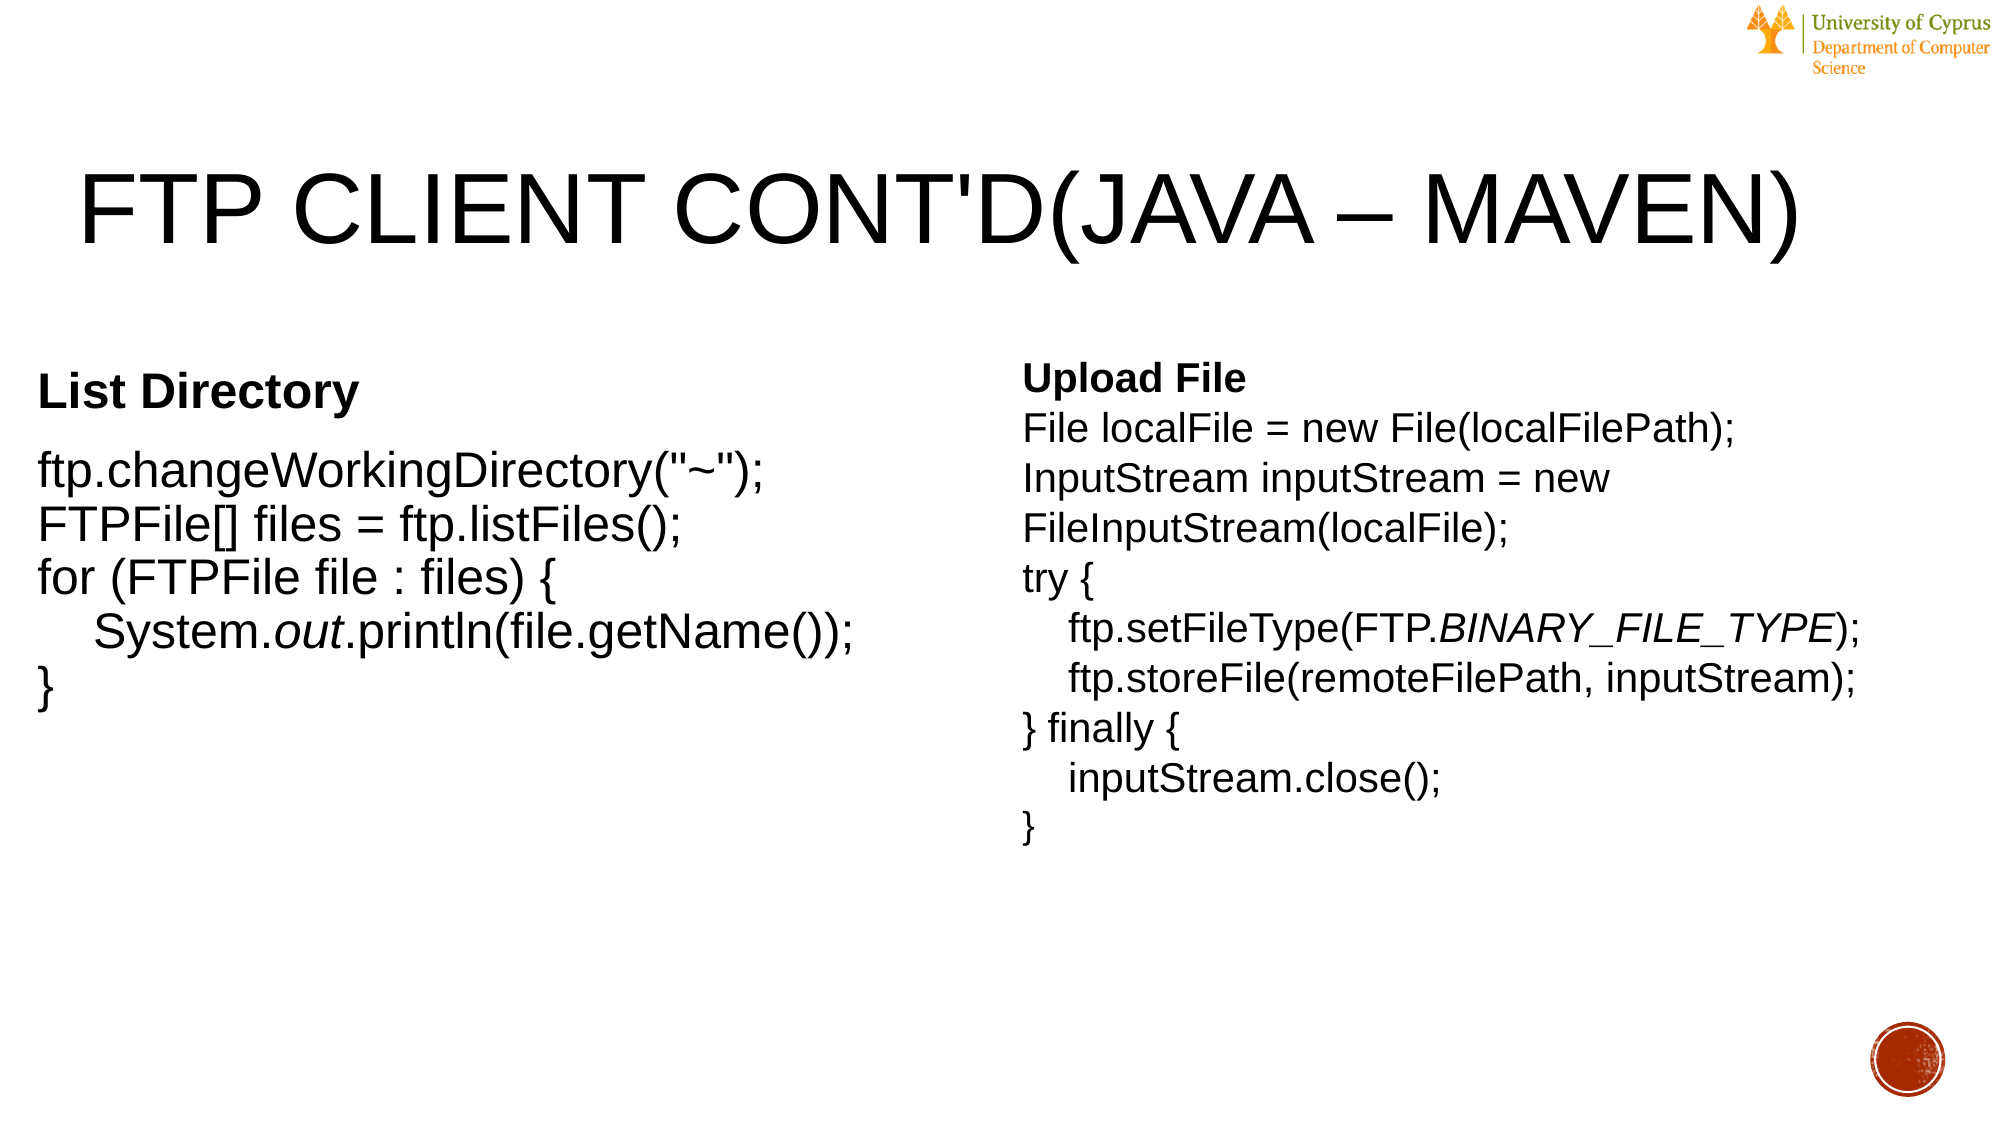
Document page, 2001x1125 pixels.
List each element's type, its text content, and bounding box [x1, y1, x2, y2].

picture [1744, 0, 1994, 90]
list List Directory ftp.changeWorkingDirectory("~"); FTPFile[] files = ftp.listFiles(); for (FTPFile file : files) { System.out.println(file.getName()); } [22, 357, 960, 746]
text_box Upload File File localFile = new File(localFilePath); InputStream inputStream = new FileInputStream(localFile); try { ftp.setFileType(FTP.BINARY_FILE_TYPE); ftp.storeFile(remoteFilePath, inputStream); } finally { inputStream.close(); } [1007, 343, 2000, 854]
title Ftp client cont'd(java – maven) [62, 79, 1989, 344]
